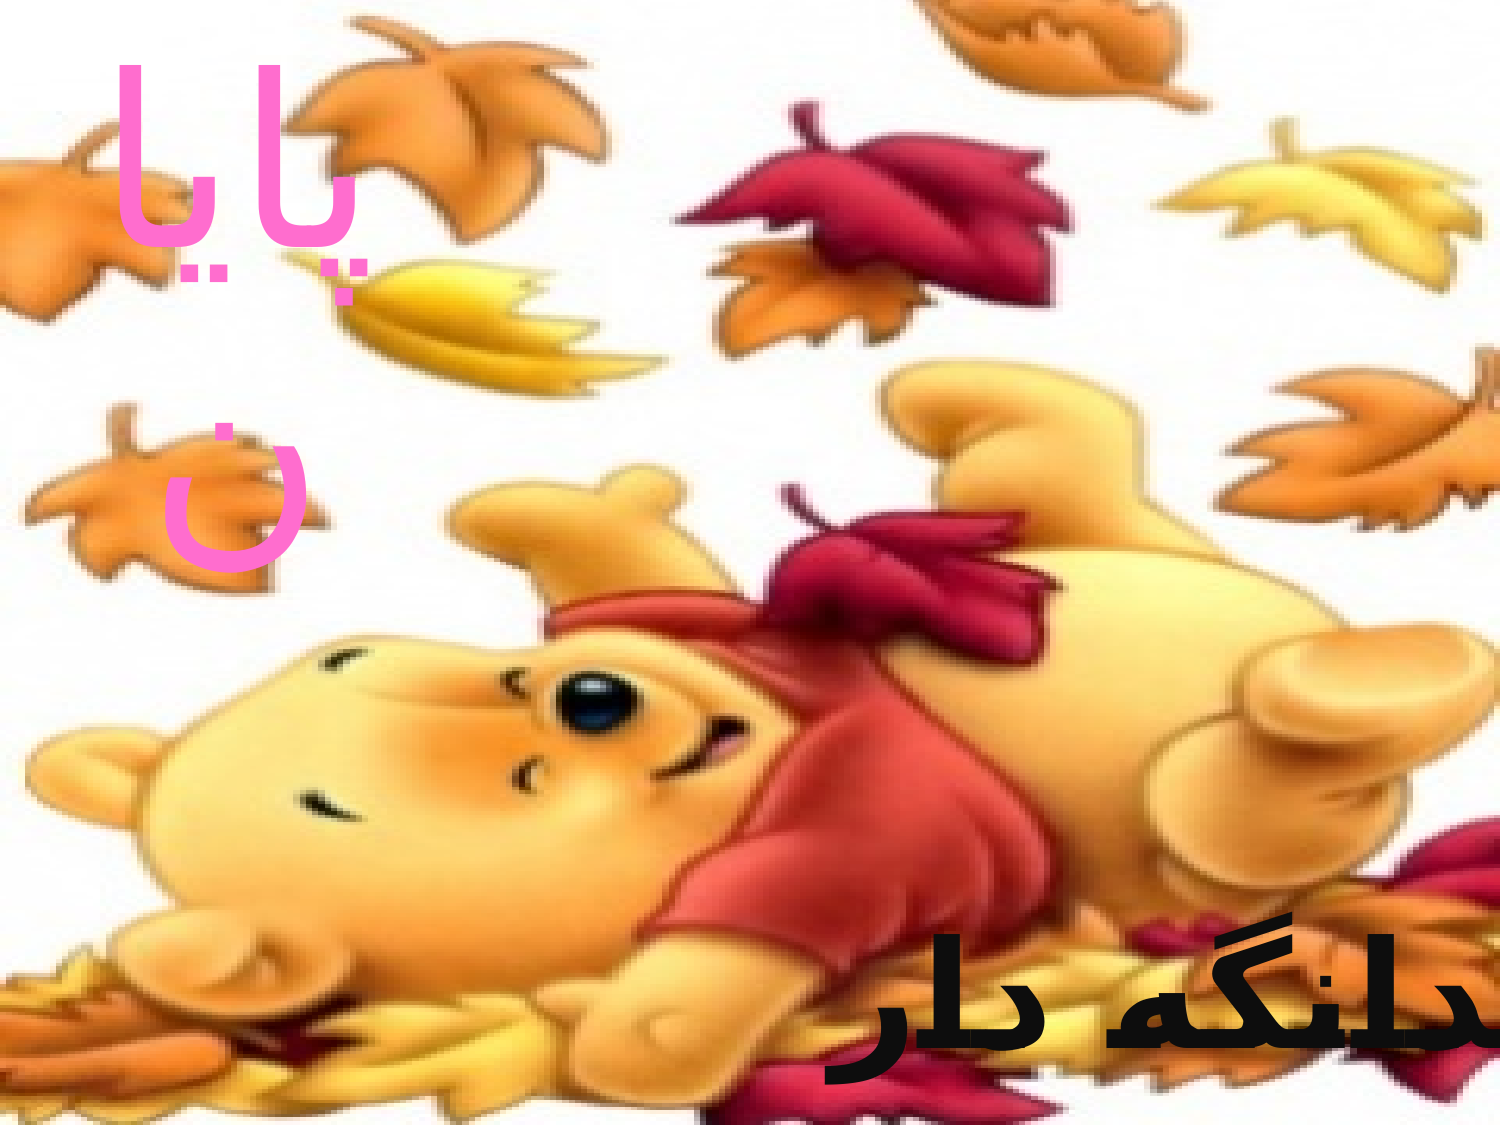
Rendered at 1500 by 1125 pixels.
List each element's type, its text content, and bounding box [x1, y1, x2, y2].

text_box پایان [35, 0, 439, 590]
text_box خدانگه دار [816, 890, 1500, 1086]
picture [0, 0, 1500, 1125]
